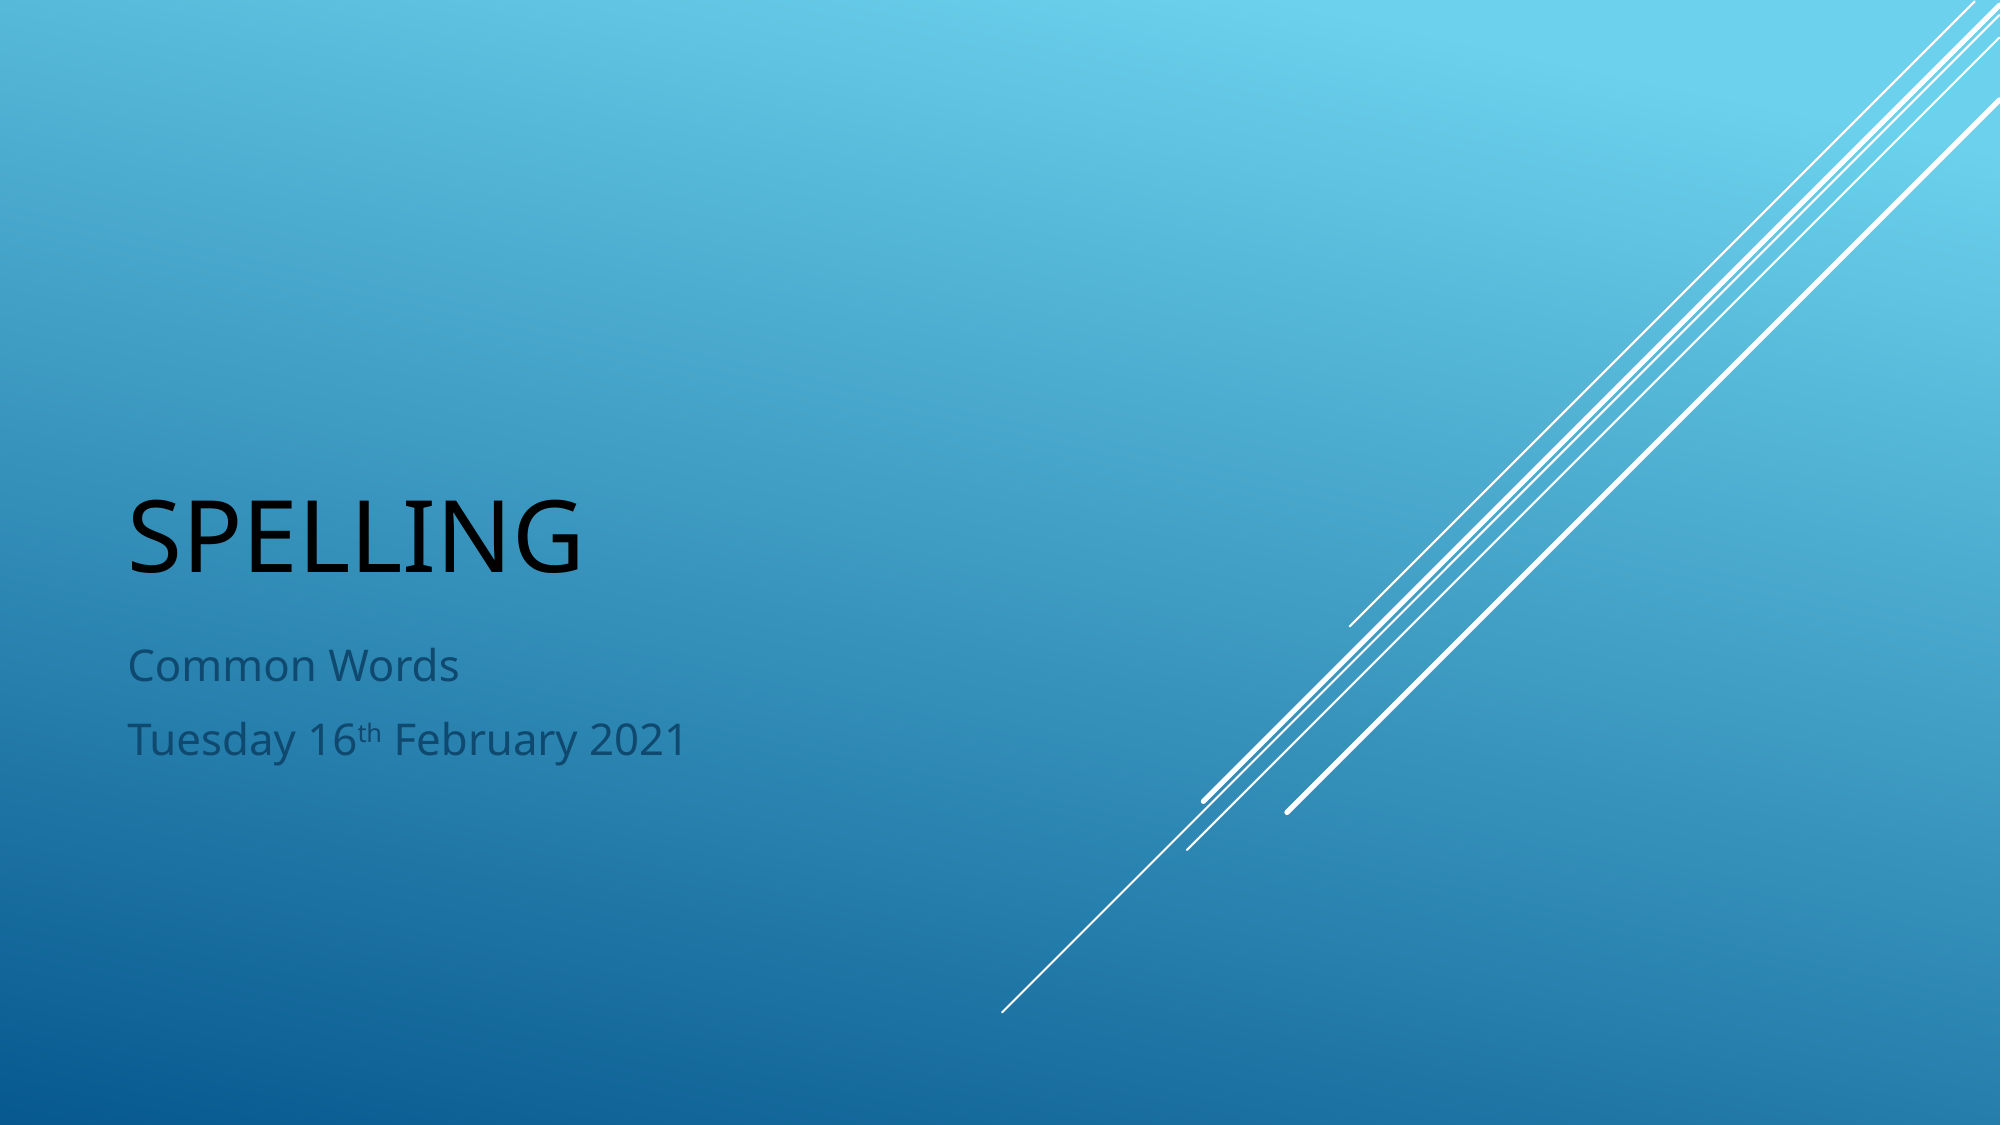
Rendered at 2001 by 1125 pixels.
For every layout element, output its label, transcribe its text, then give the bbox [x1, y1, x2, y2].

subtitle Common Words Tuesday 16th February 2021 [112, 630, 1163, 950]
title Spelling [112, 112, 1425, 600]
